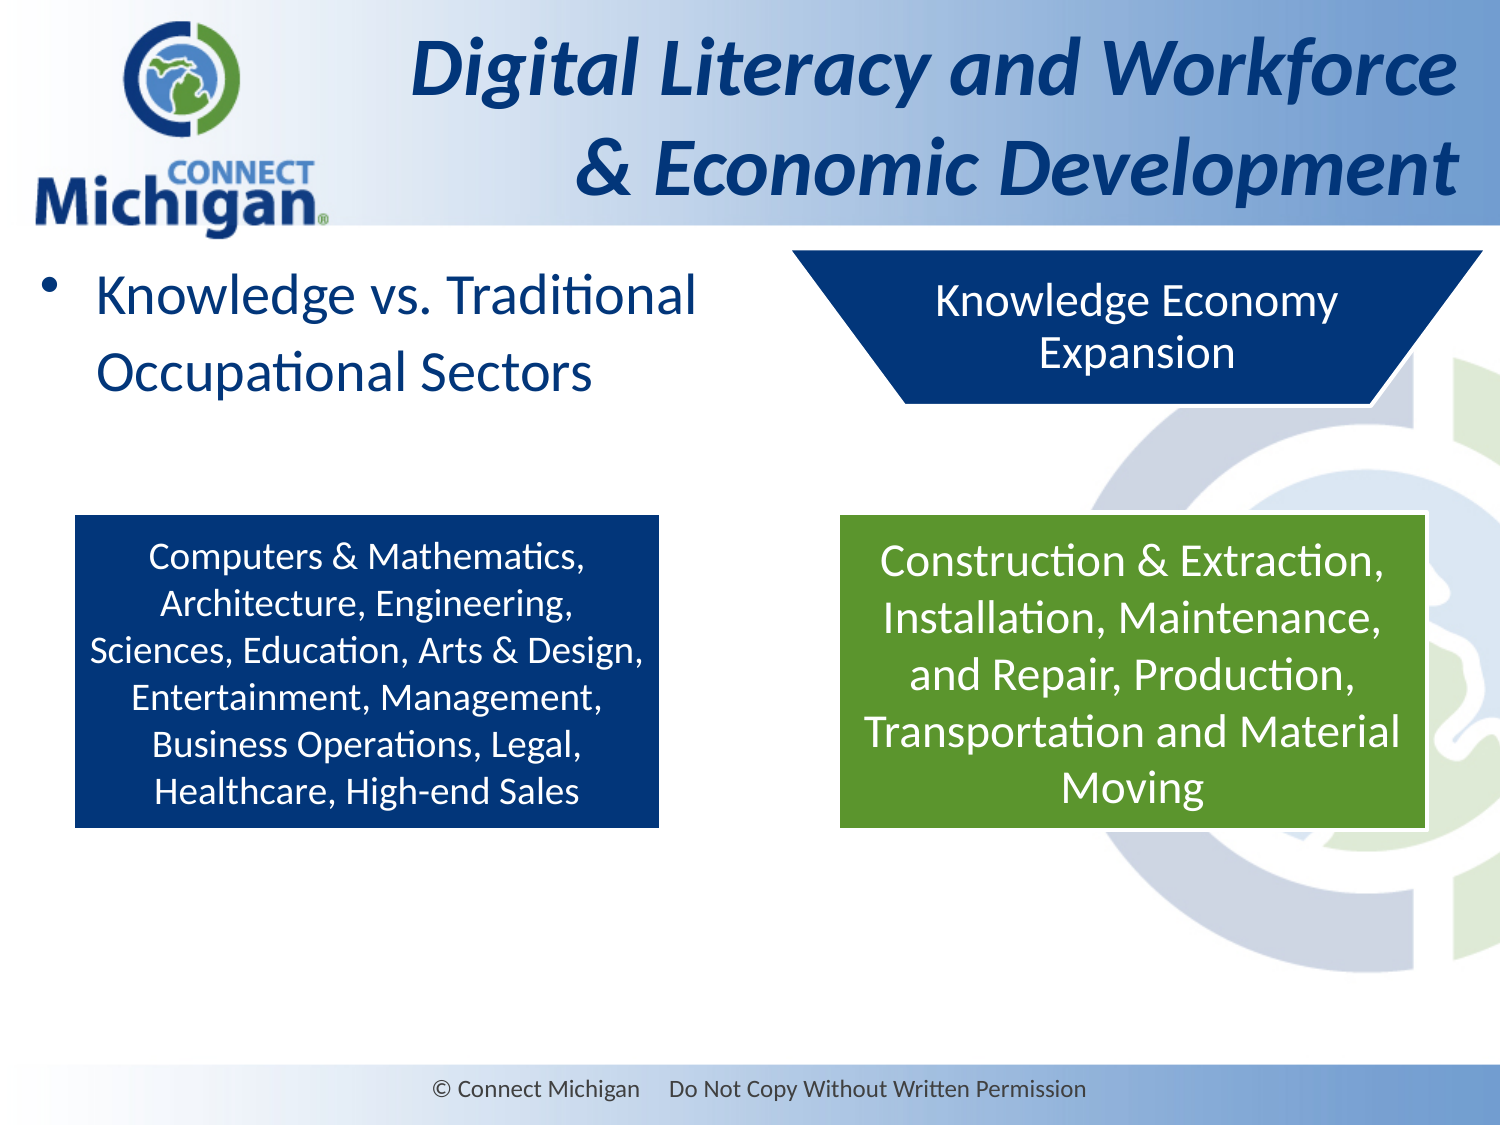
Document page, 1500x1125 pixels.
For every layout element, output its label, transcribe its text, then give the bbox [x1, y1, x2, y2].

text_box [787, 248, 1488, 407]
title Digital Literacy and Workforce & Economic Development [329, 0, 1475, 225]
footer © Connect Michigan Do Not Copy Without Written Permission [62, 1065, 1458, 1125]
text_box Knowledge vs. Traditional Occupational Sectors [24, 241, 738, 413]
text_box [72, 512, 1428, 936]
picture [0, 0, 1500, 1125]
